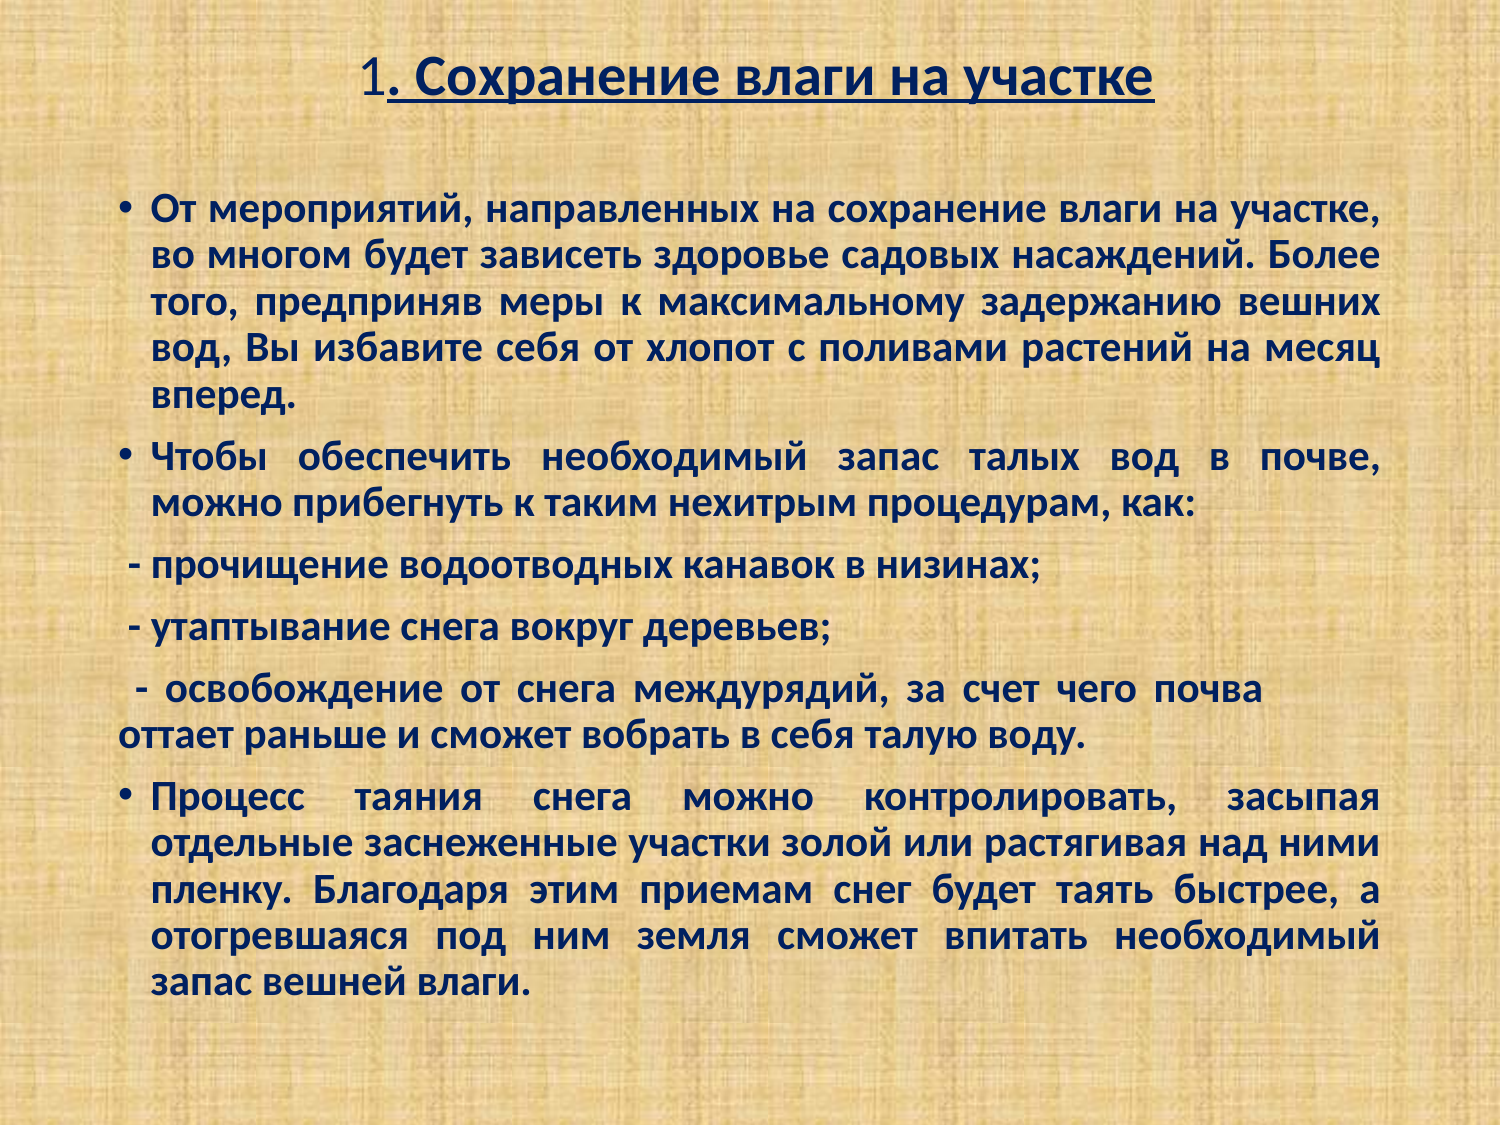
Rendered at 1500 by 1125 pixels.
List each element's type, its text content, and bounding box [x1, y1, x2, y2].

picture [0, 0, 1500, 1125]
list 1. Сохранение влаги на участке От мероприятий, направленных на сохранение влаги на участке, во многом будет зависеть здоровье садовых насаждений. Более того, предприняв меры к максимальному задержанию вешних вод, Вы избавите себя от хлопот с поливами растений на месяц вперед. Чтобы обеспечить необходимый запас талых вод в почве, можно прибегнуть к таким нехитрым процедурам, как: - прочищение водоотводных канавок в низинах; - утаптывание снега вокруг деревьев; - освобождение от снега междурядий, за счет чего почва оттает раньше и сможет вобрать в себя талую воду. Процесс таяния снега можно контролировать, засыпая отдельные заснеженные участки золой или растягивая над ними пленку. Благодаря этим приемам снег будет таять быстрее, а отогревшаяся под ним земля сможет впитать необходимый запас вешней влаги. [103, 37, 1397, 1014]
